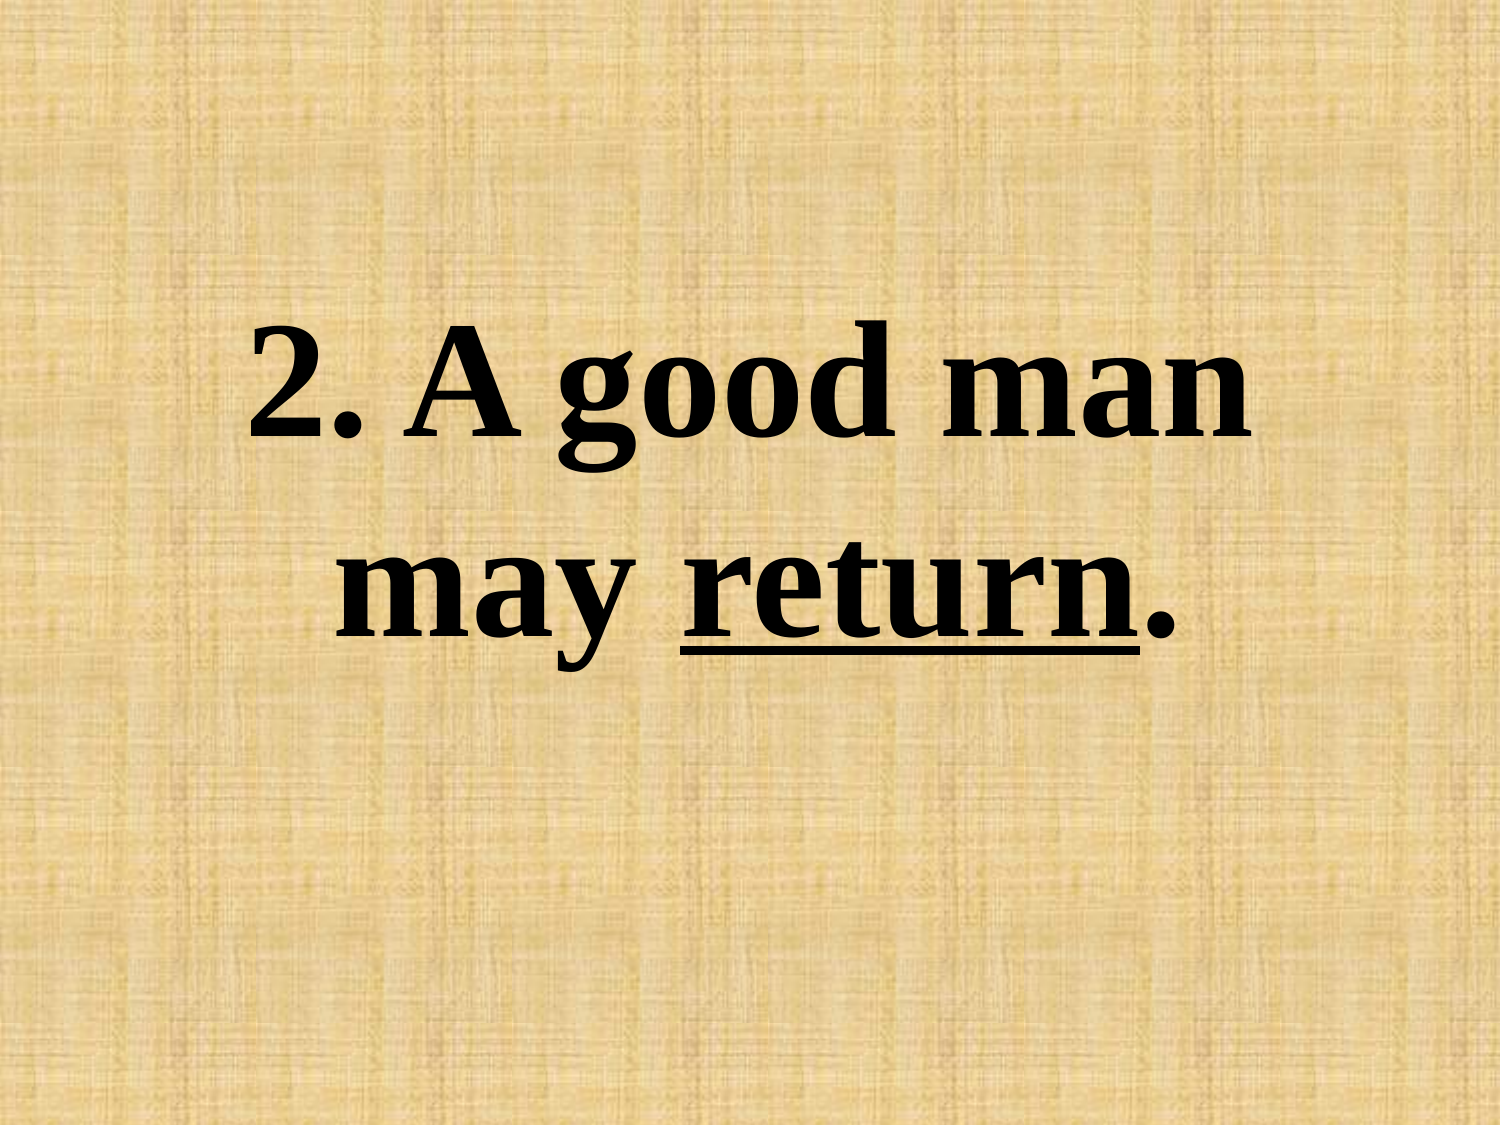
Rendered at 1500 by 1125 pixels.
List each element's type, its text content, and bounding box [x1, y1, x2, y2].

picture [0, 0, 1500, 1125]
list 2. A good man may return. [75, 262, 1425, 1005]
